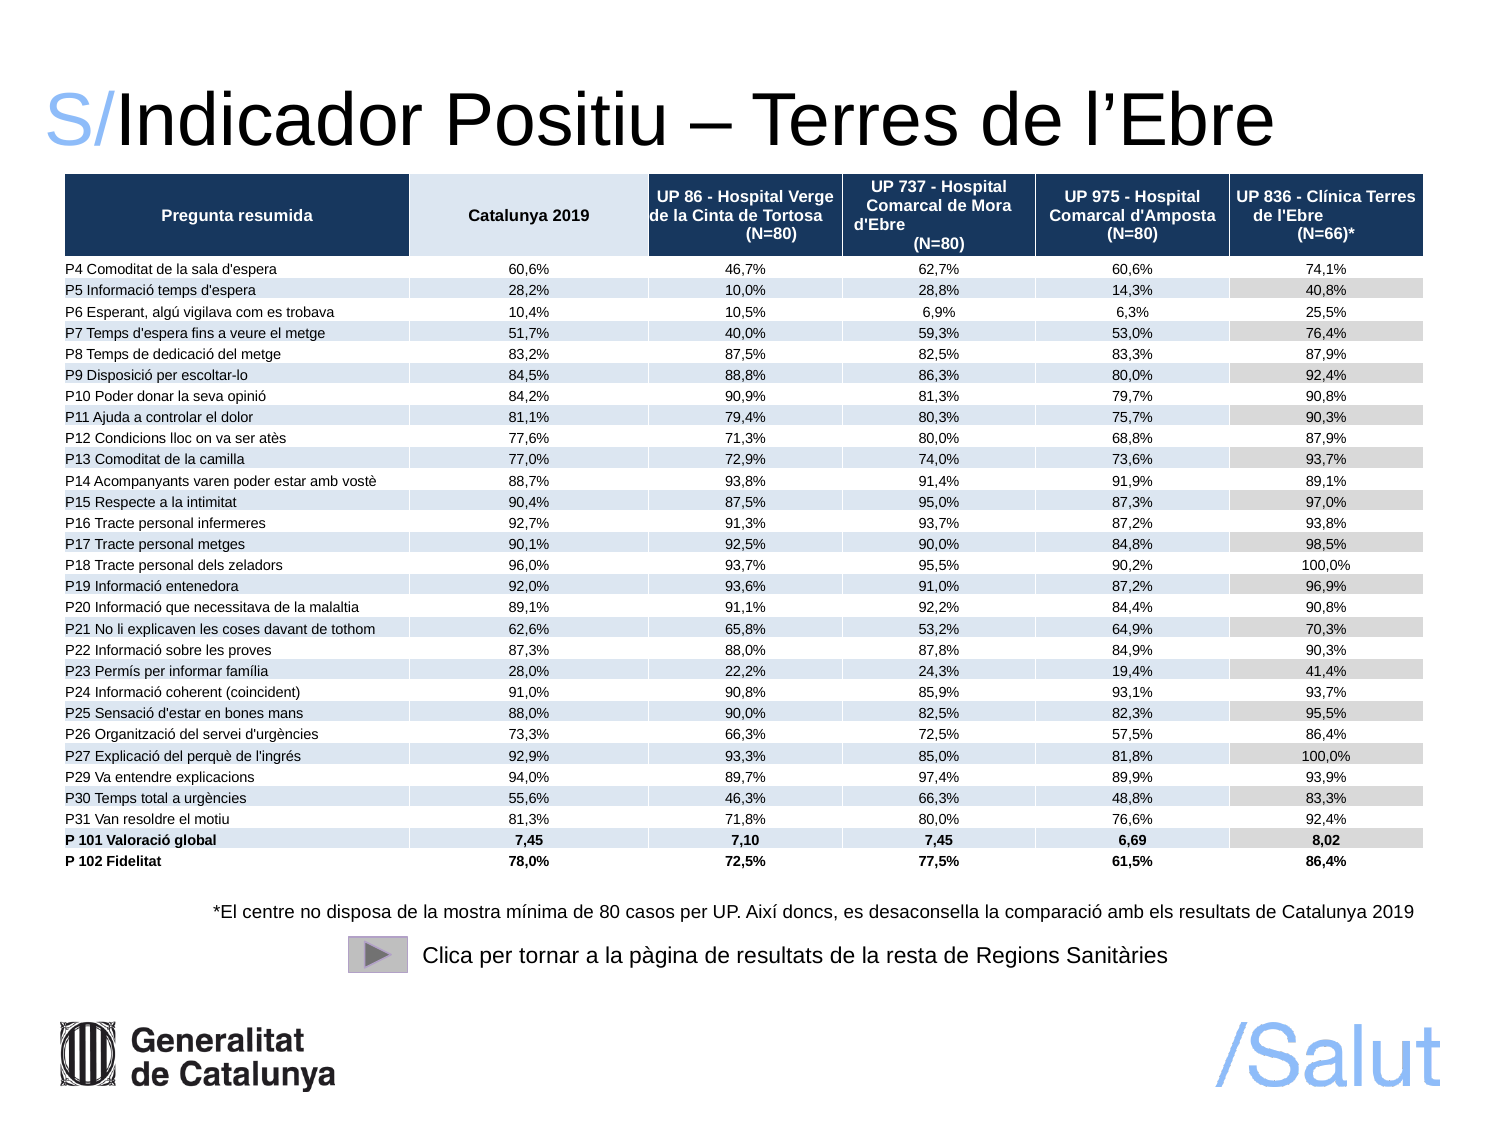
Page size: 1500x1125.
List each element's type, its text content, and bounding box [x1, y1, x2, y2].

table_cell P18 Tracte personal dels zeladors [65, 553, 409, 573]
table_cell P26 Organització del servei d'urgències [65, 722, 409, 742]
table_cell 48,8% [1036, 786, 1229, 806]
table_cell 73,3% [410, 722, 648, 742]
table_cell 77,5% [843, 849, 1035, 869]
text_box *El centre no disposa de la mostra mínima de 80 casos per UP. Així doncs, es desaconsella la comparació amb els resultats de Catalunya 2019 [169, 872, 1458, 949]
table_cell 90,8% [1230, 595, 1423, 616]
table_cell 91,1% [649, 595, 842, 616]
table_cell P15 Respecte a la intimitat [65, 490, 409, 510]
table_cell 96,9% [1230, 574, 1423, 594]
table_cell 93,8% [649, 469, 842, 489]
table_cell 89,1% [1230, 469, 1423, 489]
table_cell 6,69 [1036, 828, 1229, 848]
table_cell 91,0% [410, 680, 648, 700]
table_cell 91,4% [843, 469, 1035, 489]
table_cell 80,0% [843, 426, 1035, 446]
table_cell P27 Explicació del perquè de l'ingrés [65, 743, 409, 764]
table_cell P6 Esperant, algú vigilava com es trobava [65, 299, 409, 320]
table_cell 87,2% [1036, 574, 1229, 594]
table_cell 66,3% [843, 786, 1035, 806]
table_cell 92,4% [1230, 807, 1423, 827]
table_cell 88,0% [649, 638, 842, 658]
table_cell 19,4% [1036, 659, 1229, 679]
table_cell 72,9% [649, 447, 842, 468]
table_cell 61,5% [1036, 849, 1229, 869]
table_cell 80,0% [843, 807, 1035, 827]
table_cell 90,8% [649, 680, 842, 700]
table_cell 87,3% [410, 638, 648, 658]
table_cell 87,5% [649, 490, 842, 510]
table_cell 78,0% [410, 849, 648, 869]
table_cell 70,3% [1230, 617, 1423, 637]
table_cell 65,8% [649, 617, 842, 637]
table_cell 68,8% [1036, 426, 1229, 446]
table_cell 7,45 [410, 828, 648, 848]
picture [1215, 1022, 1440, 1087]
table_cell 79,7% [1036, 384, 1229, 404]
table_cell 81,1% [410, 405, 648, 425]
table_cell 90,0% [649, 701, 842, 721]
table_cell 84,5% [410, 363, 648, 383]
table_cell 60,6% [1036, 257, 1229, 277]
table_cell 98,5% [1230, 532, 1423, 552]
table_header Catalunya 2019 [410, 174, 648, 256]
table_cell 14,3% [1036, 278, 1229, 298]
table_cell 91,0% [843, 574, 1035, 594]
table_cell 7,10 [649, 828, 842, 848]
table_cell 89,1% [410, 595, 648, 616]
table_cell 95,5% [843, 553, 1035, 573]
table_cell 87,8% [843, 638, 1035, 658]
table_cell 93,7% [1230, 680, 1423, 700]
table_cell 100,0% [1230, 743, 1423, 764]
table_cell 74,1% [1230, 257, 1423, 277]
table_cell 77,6% [410, 426, 648, 446]
table_cell 90,9% [649, 384, 842, 404]
table_cell 75,7% [1036, 405, 1229, 425]
table_cell P5 Informació temps d'espera [65, 278, 409, 298]
table_cell 90,4% [410, 490, 648, 510]
table_cell 93,7% [649, 553, 842, 573]
table_cell 64,9% [1036, 617, 1229, 637]
table_cell 93,1% [1036, 680, 1229, 700]
table_cell P9 Disposició per escoltar-lo [65, 363, 409, 383]
table_cell 86,4% [1230, 849, 1423, 869]
table_cell P22 Informació sobre les proves [65, 638, 409, 658]
picture [53, 1014, 335, 1092]
table_cell 53,2% [843, 617, 1035, 637]
title S/Indicador Positiu – Terres de l’Ebre [29, 34, 1471, 205]
table_cell 76,4% [1230, 321, 1423, 341]
table_cell 82,5% [843, 701, 1035, 721]
table_cell 25,5% [1230, 299, 1423, 320]
table_cell 88,8% [649, 363, 842, 383]
table_cell 91,9% [1036, 469, 1229, 489]
table_cell P16 Tracte personal infermeres [65, 511, 409, 531]
table_cell P12 Condicions lloc on va ser atès [65, 426, 409, 446]
table_cell 62,6% [410, 617, 648, 637]
table_cell P8 Temps de dedicació del metge [65, 342, 409, 362]
table_cell 92,2% [843, 595, 1035, 616]
table_cell 22,2% [649, 659, 842, 679]
table_cell P25 Sensació d'estar en bones mans [65, 701, 409, 721]
table_cell 97,4% [843, 765, 1035, 785]
table_cell P10 Poder donar la seva opinió [65, 384, 409, 404]
table_cell P4 Comoditat de la sala d'espera [65, 257, 409, 277]
table_cell 10,5% [649, 299, 842, 320]
table_cell 82,5% [843, 342, 1035, 362]
table_cell 88,7% [410, 469, 648, 489]
table_cell 76,6% [1036, 807, 1229, 827]
table_cell P11 Ajuda a controlar el dolor [65, 405, 409, 425]
table_cell 8,02 [1230, 828, 1423, 848]
table_cell 92,9% [410, 743, 648, 764]
table_header UP 737 - Hospital Comarcal de Mora d'Ebre (N=80) [843, 174, 1035, 256]
table_cell 93,7% [1230, 447, 1423, 468]
table_cell 92,7% [410, 511, 648, 531]
table_cell 93,6% [649, 574, 842, 594]
table_cell P24 Informació coherent (coincident) [65, 680, 409, 700]
table_cell 97,0% [1230, 490, 1423, 510]
table_cell 90,2% [1036, 553, 1229, 573]
table_cell 88,0% [410, 701, 648, 721]
table_cell 77,0% [410, 447, 648, 468]
table_cell 90,3% [1230, 638, 1423, 658]
table_cell 41,4% [1230, 659, 1423, 679]
table_cell 6,9% [843, 299, 1035, 320]
table_cell 89,9% [1036, 765, 1229, 785]
table_cell 28,0% [410, 659, 648, 679]
table_header UP 86 - Hospital Verge de la Cinta de Tortosa (N=80) [649, 174, 842, 256]
table_cell P30 Temps total a urgències [65, 786, 409, 806]
table_cell 81,8% [1036, 743, 1229, 764]
table_cell P13 Comoditat de la camilla [65, 447, 409, 468]
table_cell 87,3% [1036, 490, 1229, 510]
table_cell 74,0% [843, 447, 1035, 468]
table_cell 80,0% [1036, 363, 1229, 383]
table_cell 95,0% [843, 490, 1035, 510]
table_cell 46,3% [649, 786, 842, 806]
table_cell 92,0% [410, 574, 648, 594]
table_cell 24,3% [843, 659, 1035, 679]
table_cell 84,2% [410, 384, 648, 404]
table_header UP 975 - Hospital Comarcal d'Amposta (N=80) [1036, 174, 1229, 256]
table_cell 83,3% [1036, 342, 1229, 362]
table_cell 83,2% [410, 342, 648, 362]
table_cell P 102 Fidelitat [65, 849, 409, 869]
table_cell 81,3% [410, 807, 648, 827]
table_cell 92,5% [649, 532, 842, 552]
table_cell 90,8% [1230, 384, 1423, 404]
table_cell P14 Acompanyants varen poder estar amb vostè [65, 469, 409, 489]
table_header UP 836 - Clínica Terres de l'Ebre (N=66)* [1230, 174, 1423, 256]
table_cell 96,0% [410, 553, 648, 573]
table_cell P7 Temps d'espera fins a veure el metge [65, 321, 409, 341]
table_cell 84,9% [1036, 638, 1229, 658]
table_cell 85,9% [843, 680, 1035, 700]
table_cell 59,3% [843, 321, 1035, 341]
table_cell 72,5% [649, 849, 842, 869]
table_cell 40,8% [1230, 278, 1423, 298]
table_cell P29 Va entendre explicacions [65, 765, 409, 785]
table_cell 10,4% [410, 299, 648, 320]
table_cell 71,3% [649, 426, 842, 446]
table_cell 62,7% [843, 257, 1035, 277]
table_cell 93,8% [1230, 511, 1423, 531]
table_cell 40,0% [649, 321, 842, 341]
table_cell 90,0% [843, 532, 1035, 552]
table_cell 84,8% [1036, 532, 1229, 552]
table_cell 85,0% [843, 743, 1035, 764]
table_cell 87,5% [649, 342, 842, 362]
table_cell 94,0% [410, 765, 648, 785]
table_cell 84,4% [1036, 595, 1229, 616]
table_cell 87,9% [1230, 426, 1423, 446]
table_cell 87,2% [1036, 511, 1229, 531]
table_cell 100,0% [1230, 553, 1423, 573]
table_cell 81,3% [843, 384, 1035, 404]
table_cell 53,0% [1036, 321, 1229, 341]
table_cell P23 Permís per informar família [65, 659, 409, 679]
table_cell P19 Informació entenedora [65, 574, 409, 594]
table_header Pregunta resumida [65, 174, 409, 256]
table_cell 95,5% [1230, 701, 1423, 721]
table_cell P17 Tracte personal metges [65, 532, 409, 552]
table_cell 91,3% [649, 511, 842, 531]
table_cell 51,7% [410, 321, 648, 341]
table_cell 46,7% [649, 257, 842, 277]
table_cell 6,3% [1036, 299, 1229, 320]
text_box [348, 932, 1259, 977]
table_cell 93,7% [843, 511, 1035, 531]
table_cell 66,3% [649, 722, 842, 742]
table_cell 60,6% [410, 257, 648, 277]
table_cell 86,3% [843, 363, 1035, 383]
table_cell 90,1% [410, 532, 648, 552]
table_cell 57,5% [1036, 722, 1229, 742]
table_cell 86,4% [1230, 722, 1423, 742]
table_cell P21 No li explicaven les coses davant de tothom [65, 617, 409, 637]
table_cell P31 Van resoldre el motiu [65, 807, 409, 827]
table_cell 72,5% [843, 722, 1035, 742]
table_cell 93,9% [1230, 765, 1423, 785]
table_cell 82,3% [1036, 701, 1229, 721]
table_cell 80,3% [843, 405, 1035, 425]
table_cell 89,7% [649, 765, 842, 785]
table_cell 10,0% [649, 278, 842, 298]
table_cell P 101 Valoració global [65, 828, 409, 848]
table_cell 87,9% [1230, 342, 1423, 362]
table_cell 83,3% [1230, 786, 1423, 806]
table_cell 92,4% [1230, 363, 1423, 383]
table_cell 73,6% [1036, 447, 1229, 468]
table_cell 71,8% [649, 807, 842, 827]
table_cell 28,8% [843, 278, 1035, 298]
table_cell 93,3% [649, 743, 842, 764]
table_cell 79,4% [649, 405, 842, 425]
table_cell 28,2% [410, 278, 648, 298]
table_cell 55,6% [410, 786, 648, 806]
table_cell 90,3% [1230, 405, 1423, 425]
table_cell P20 Informació que necessitava de la malaltia [65, 595, 409, 616]
table_cell 7,45 [843, 828, 1035, 848]
